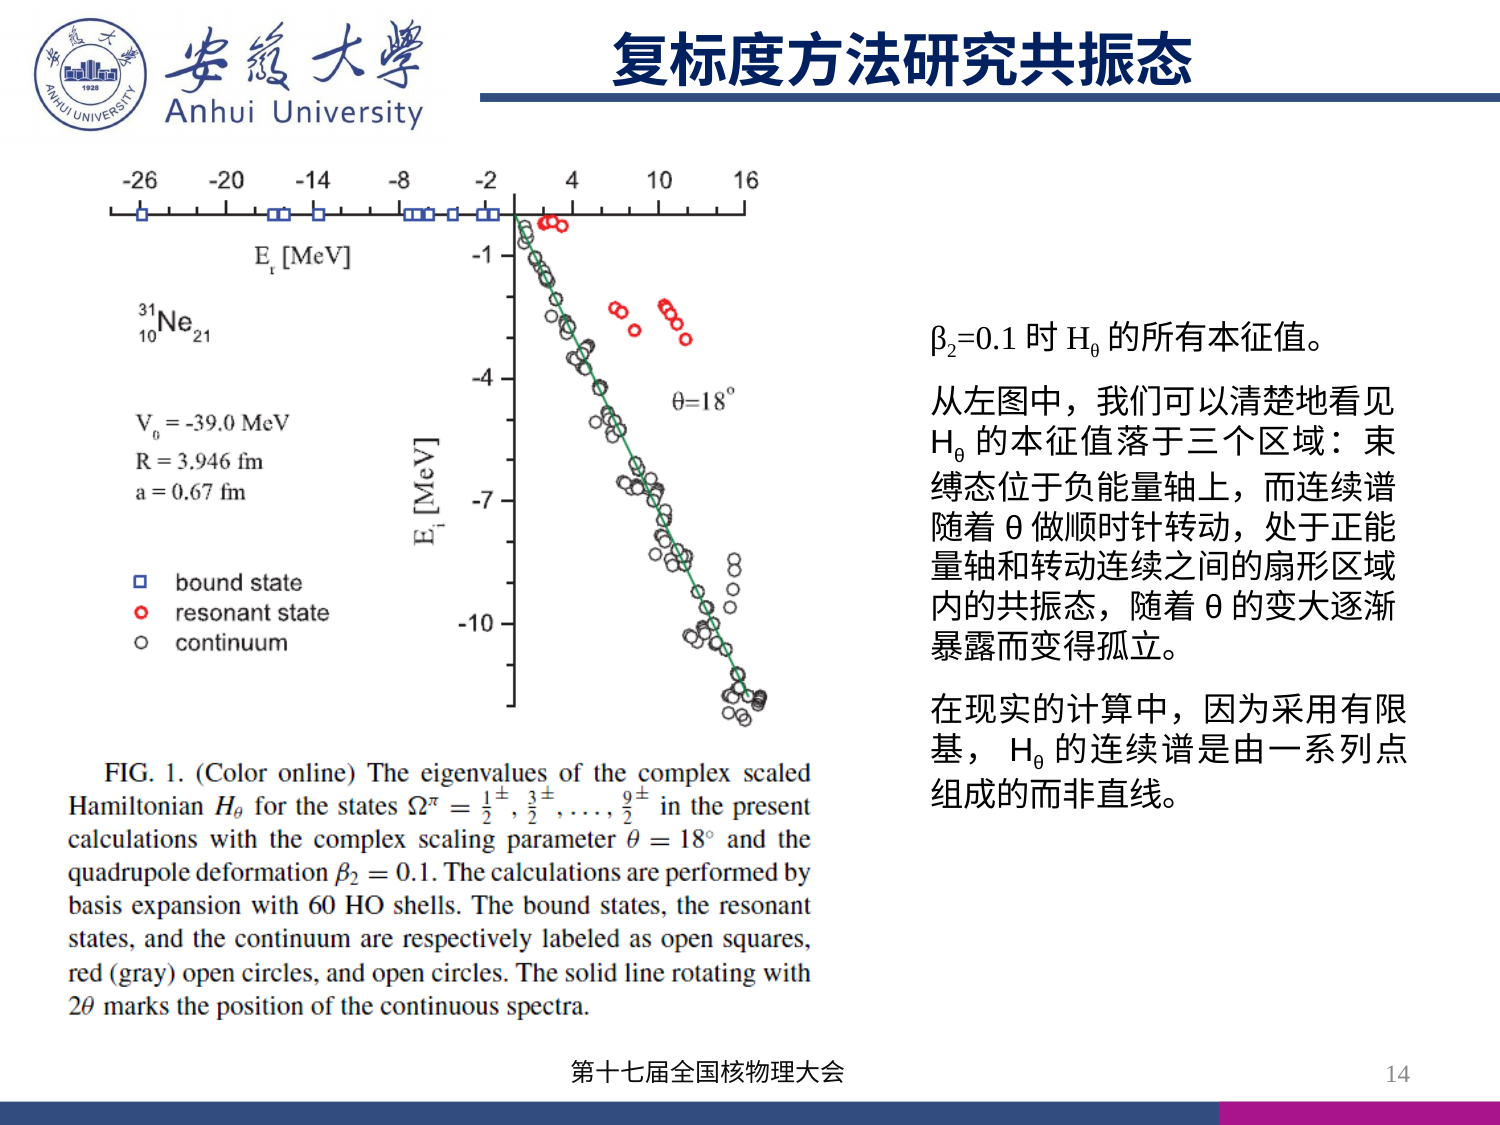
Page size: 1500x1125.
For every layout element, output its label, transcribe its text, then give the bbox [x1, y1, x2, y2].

text_box β2=0.1时Hθ的所有本征值。 [915, 308, 1424, 369]
footer 第十七届全国核物理大会 [465, 1041, 951, 1102]
text_box 从左图中，我们可以清楚地看见Hθ的本征值落于三个区域：束缚态位于负能量轴上，而连续谱随着θ做顺时针转动，处于正能量轴和转动连续之间的扇形区域内的共振态，随着θ的变大逐渐暴露而变得孤立。 [915, 373, 1412, 673]
picture [41, 146, 836, 1036]
text_box 复标度方法研究共振态 [596, 8, 1365, 101]
slide_number 14 [1074, 1042, 1425, 1103]
picture [0, 2, 450, 145]
text_box 在现实的计算中，因为采用有限基，Hθ的连续谱是由一系列点组成的而非直线。 [915, 680, 1424, 821]
